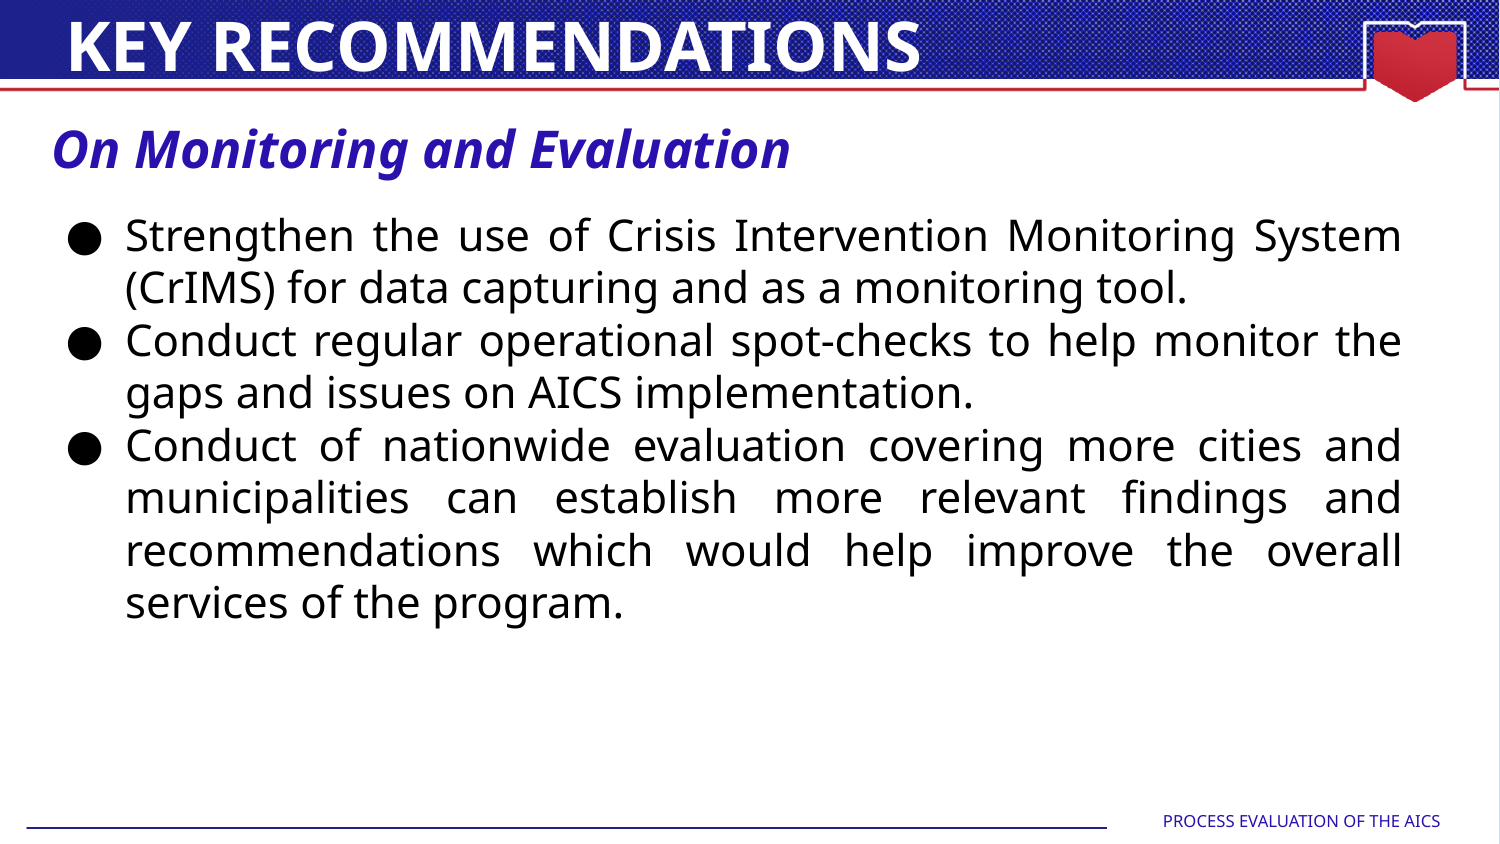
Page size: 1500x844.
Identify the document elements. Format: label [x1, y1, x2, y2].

text_box [1101, 800, 1500, 844]
picture [0, 0, 1499, 844]
